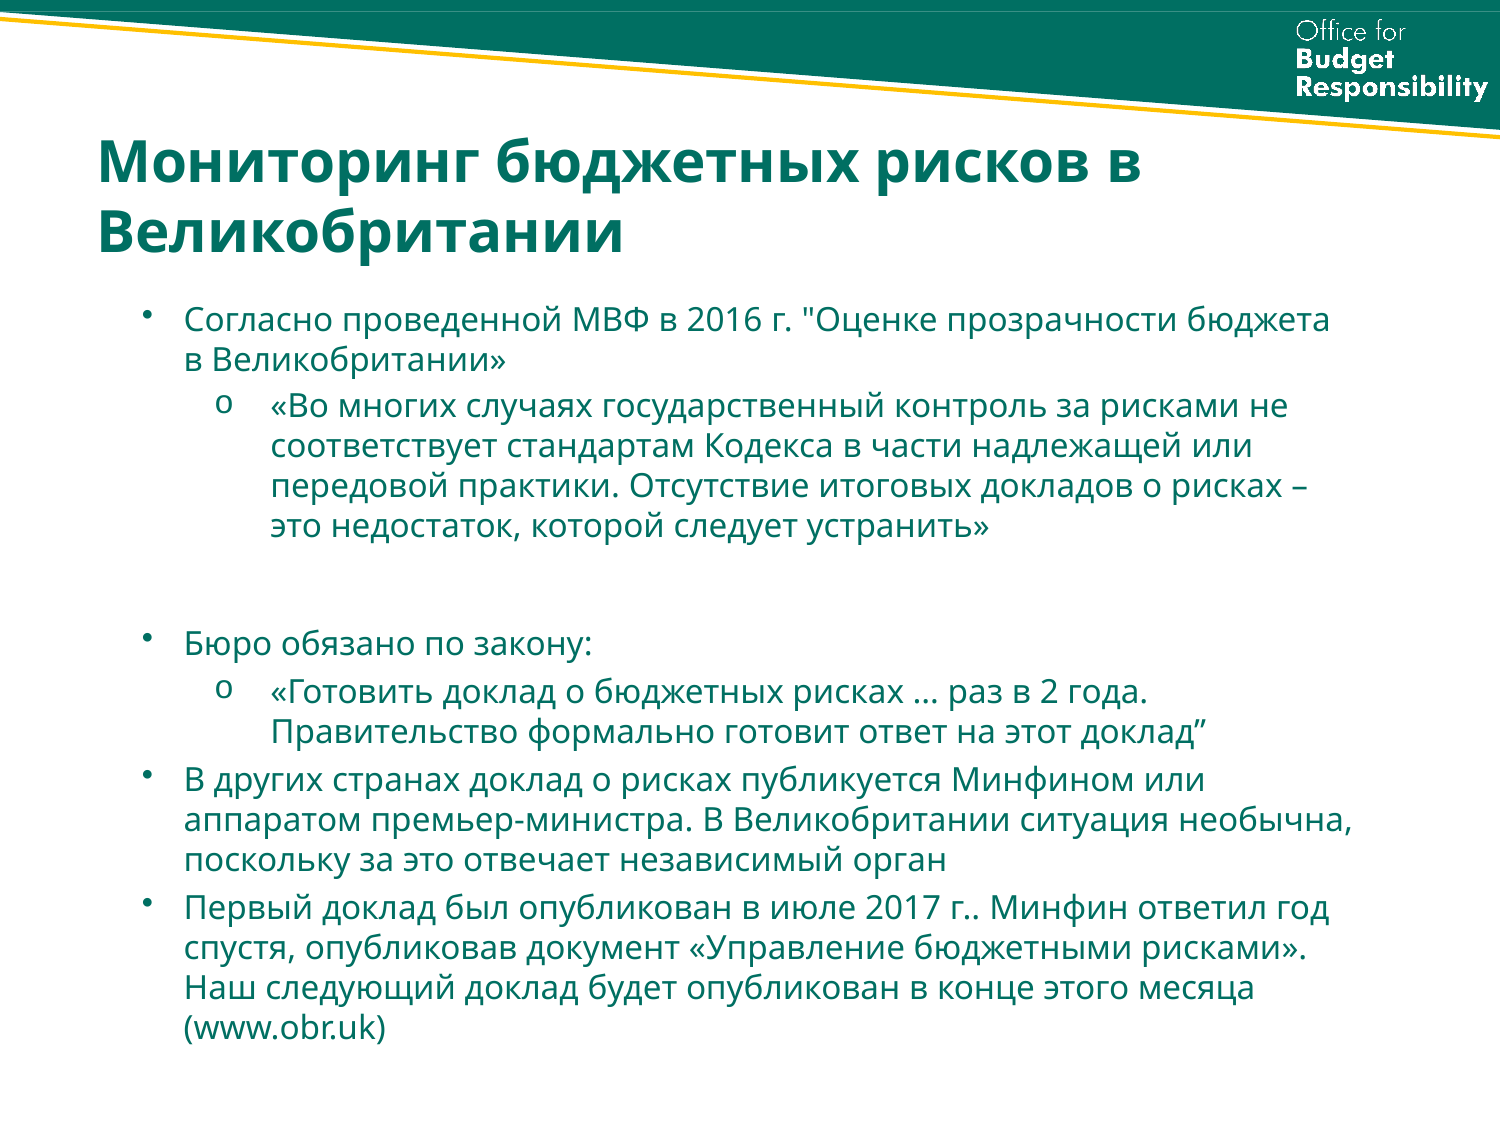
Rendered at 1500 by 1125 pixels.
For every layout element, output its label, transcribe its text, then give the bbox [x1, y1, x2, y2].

picture [1281, 6, 1500, 114]
list Согласно проведенной МВФ в 2016 г. "Оценке прозрачности бюджета в Великобритании» «Во многих случаях государственный контроль за рисками не соответствует стандартам Кодекса в части надлежащей или передовой практики. Отсутствие итоговых докладов о рисках – это недостаток, которой следует устранить» Бюро обязано по закону: «Готовить доклад о бюджетных рисках … раз в 2 года. Правительство формально готовит ответ на этот доклад” В других странах доклад о рисках публикуется Минфином или аппаратом премьер-министра. В Великобритании ситуация необычна, поскольку за это отвечает независимый орган Первый доклад был опубликован в июле 2017 г.. Минфин ответил год спустя, опубликовав документ «Управление бюджетными рисками». Наш следующий доклад будет опубликован в конце этого месяца (www.obr.uk) [133, 290, 1367, 967]
text_box Мониторинг бюджетных рисков в Великобритании [88, 116, 1412, 272]
text_box [1298, 114, 1500, 130]
text_box [0, 0, 1500, 12]
text_box [0, 12, 1281, 113]
